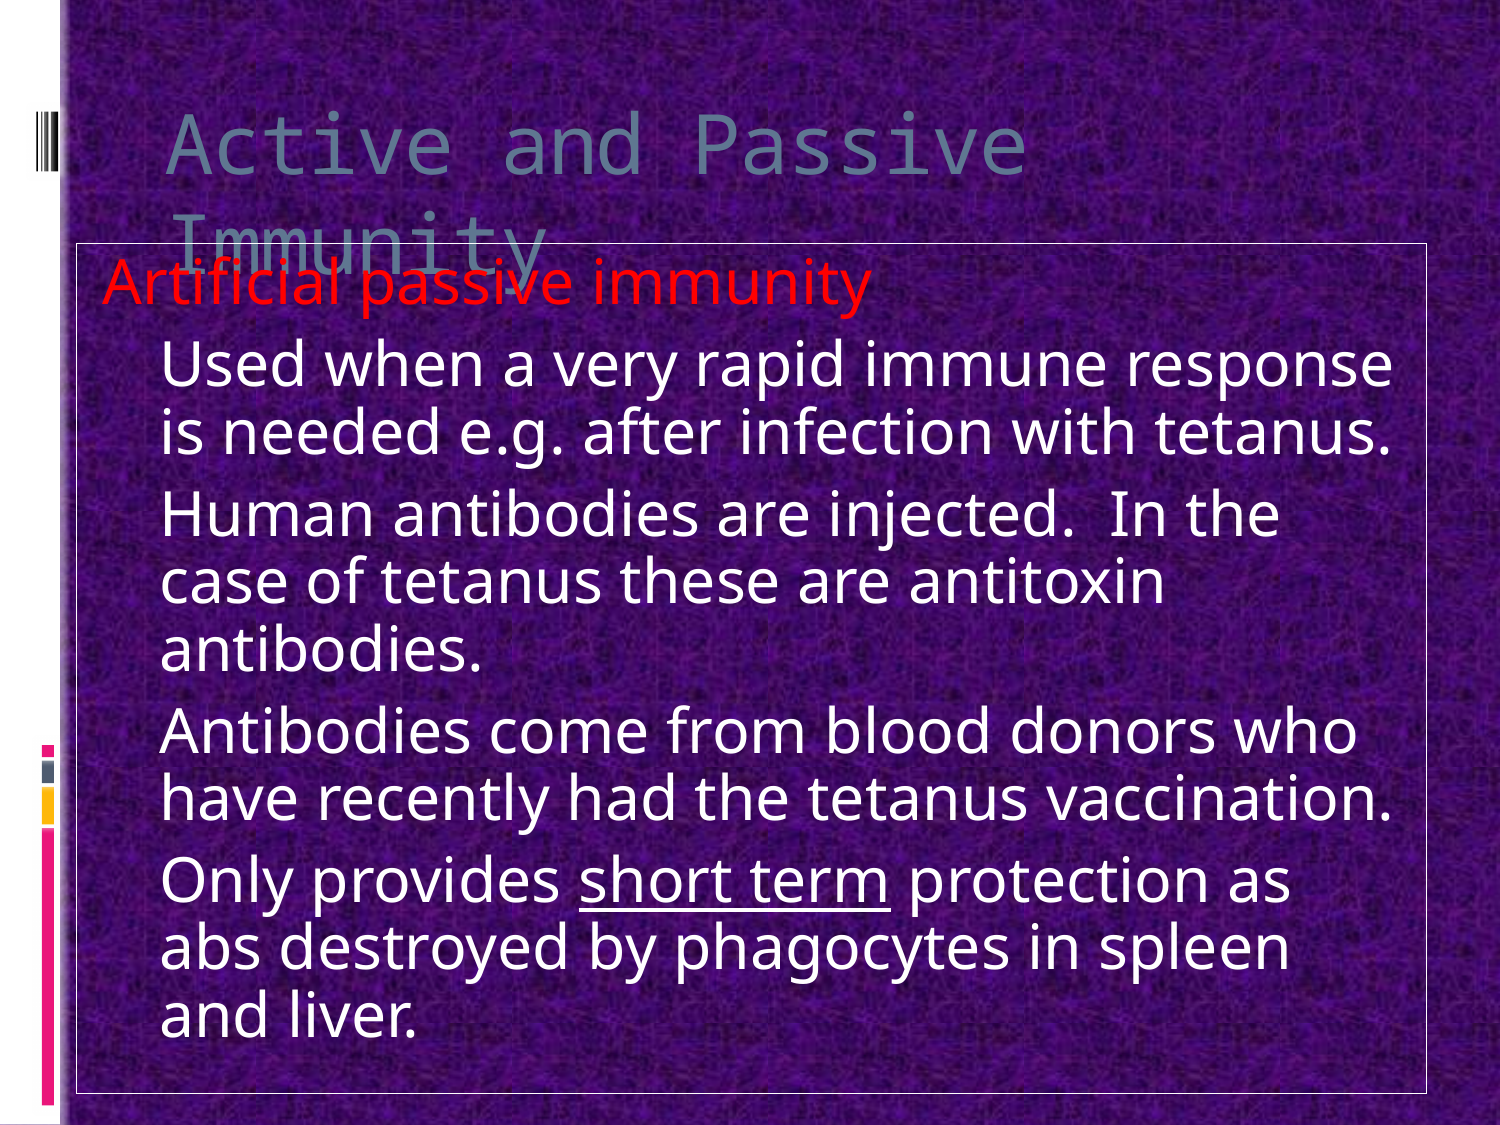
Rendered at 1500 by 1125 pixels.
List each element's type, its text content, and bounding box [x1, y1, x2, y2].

title Active and Passive Immunity [150, 83, 1425, 234]
picture [70, 0, 1500, 1125]
list Artificial passive immunity Used when a very rapid immune response is needed e.g. after infection with tetanus. Human antibodies are injected. In the case of tetanus these are antitoxin antibodies. Antibodies come from blood donors who have recently had the tetanus vaccination. Only provides short term protection as abs destroyed by phagocytes in spleen and liver. [76, 243, 1427, 1094]
